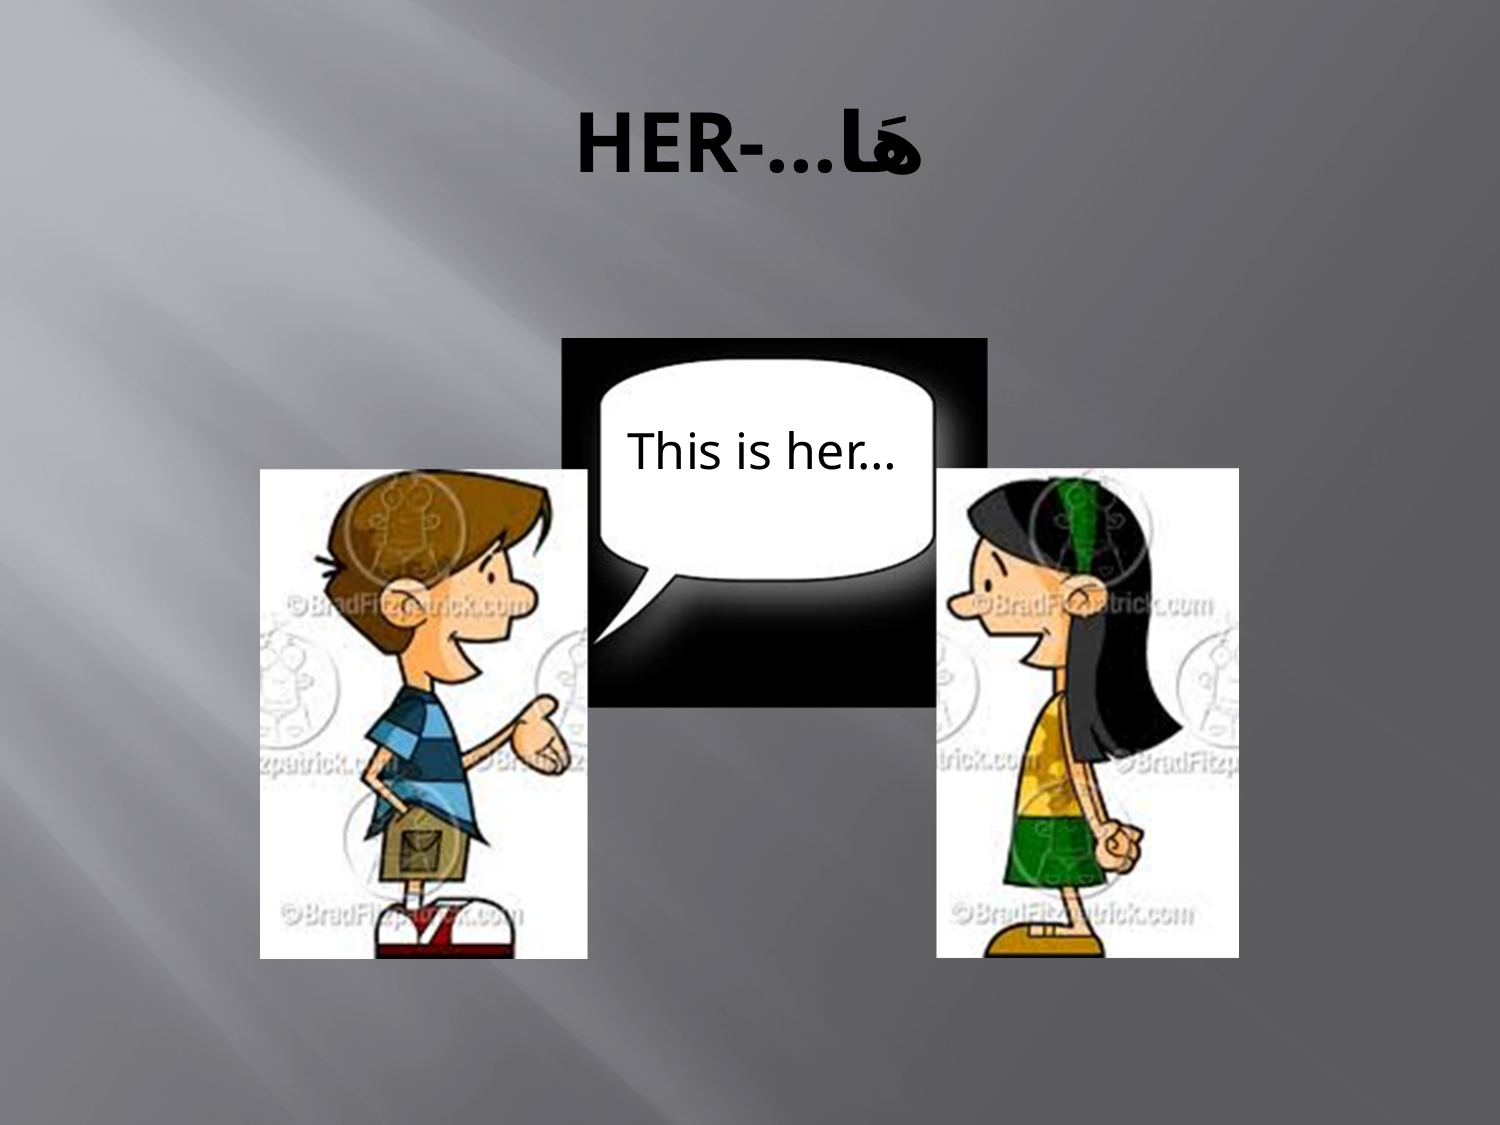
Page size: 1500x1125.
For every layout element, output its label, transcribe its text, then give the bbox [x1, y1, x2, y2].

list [260, 338, 1240, 959]
title HER-...هَا [75, 45, 1425, 233]
